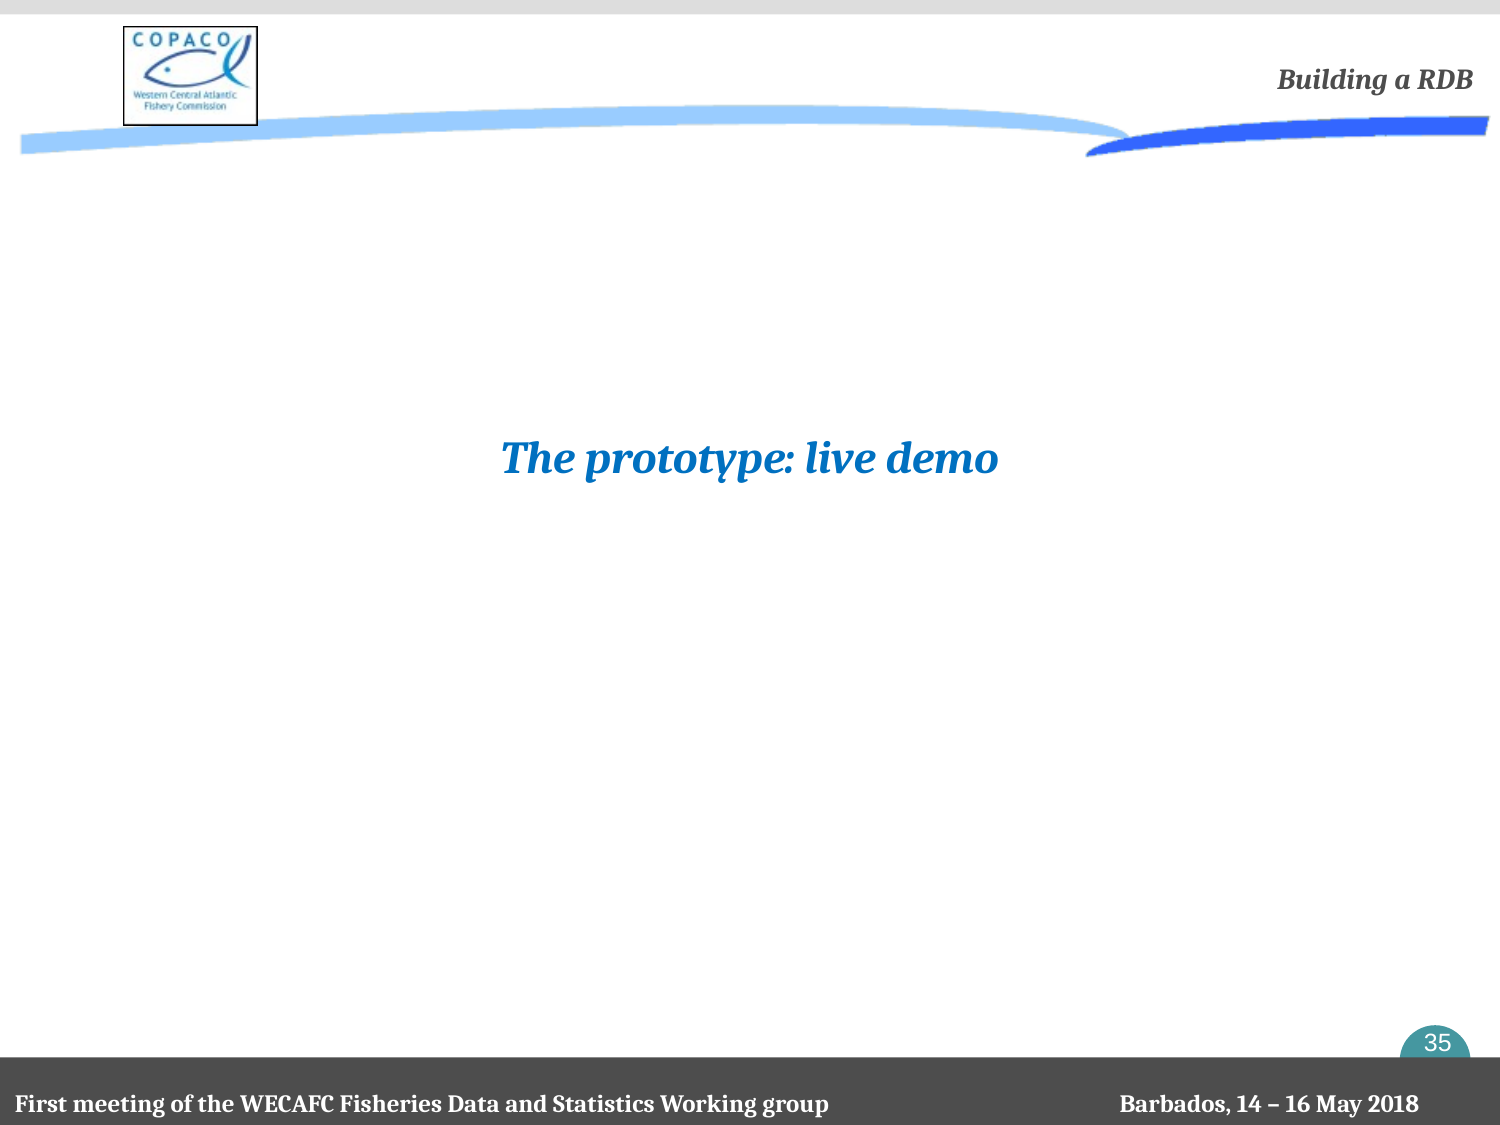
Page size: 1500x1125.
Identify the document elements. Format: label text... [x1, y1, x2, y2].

text_box The prototype: live demo [0, 420, 1500, 551]
title Building a RDB [430, 18, 1489, 138]
picture [17, 26, 1491, 192]
